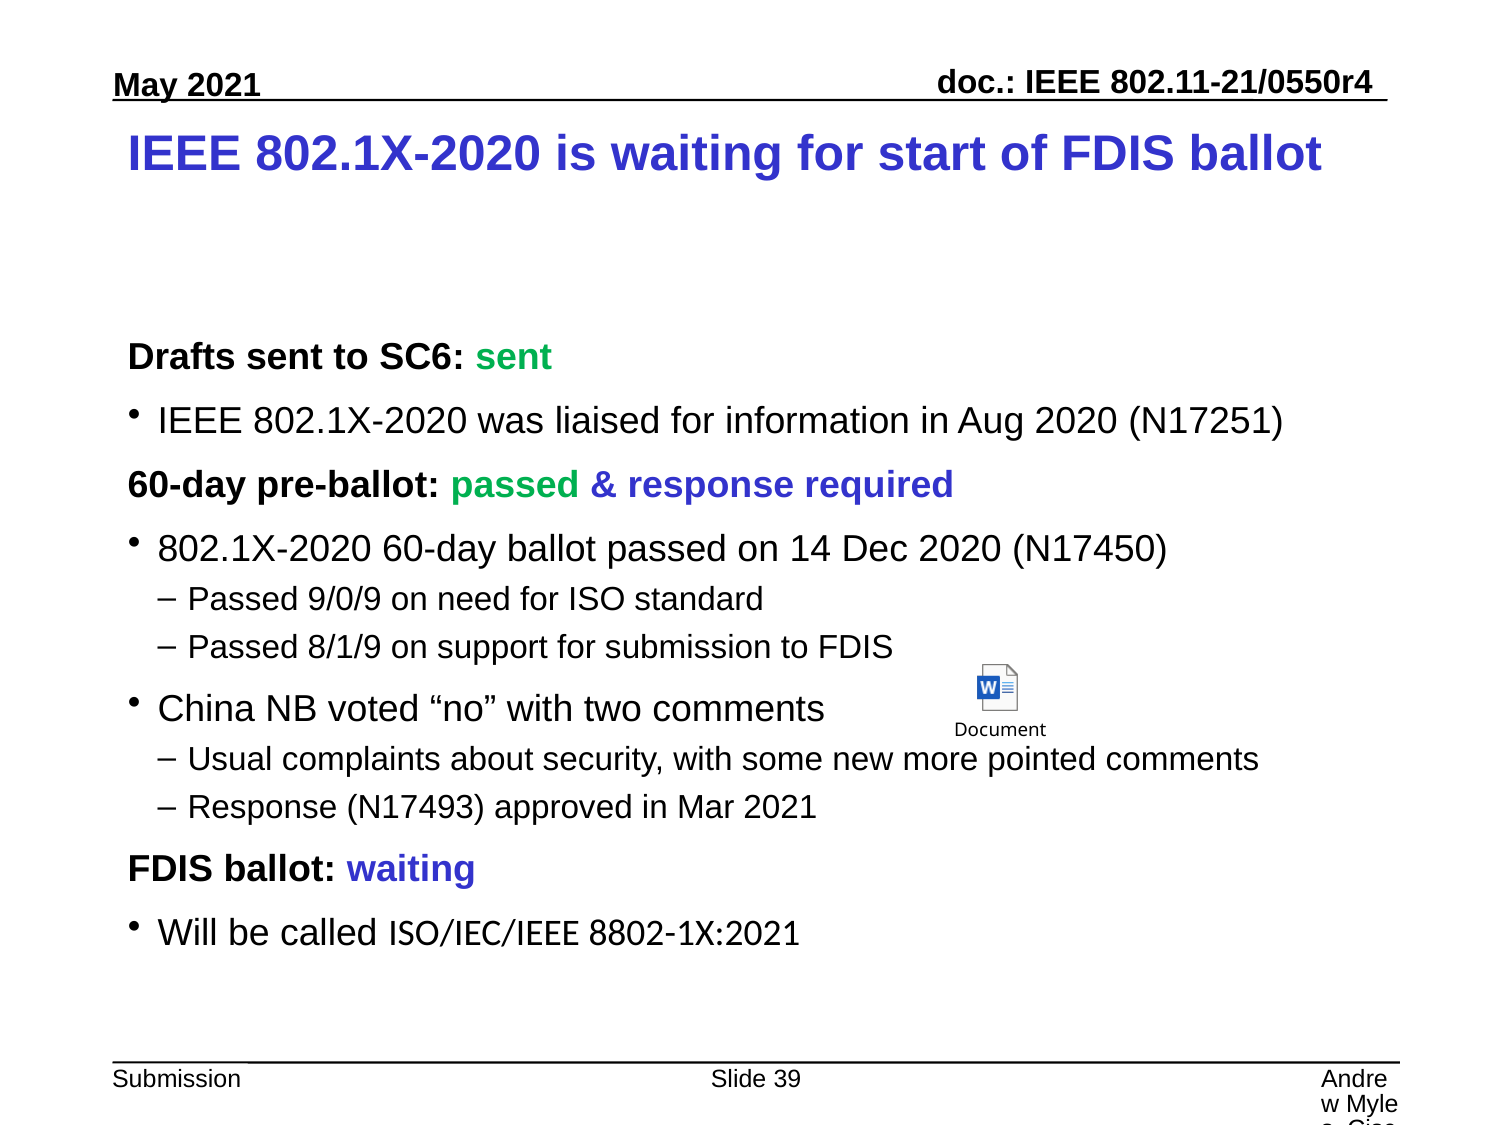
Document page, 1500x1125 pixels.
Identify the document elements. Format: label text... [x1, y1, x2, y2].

footer Andrew Myles, Cisco [1320, 1061, 1402, 1093]
slide_number Slide 39 [709, 1061, 803, 1093]
list Drafts sent to SC6: sent IEEE 802.1X-2020 was liaised for information in Aug 2020 (N17251) 60-day pre-ballot: passed & response required 802.1X-2020 60-day ballot passed on 14 Dec 2020 (N17450) Passed 9/0/9 on need for ISO standard Passed 8/1/9 on support for submission to FDIS China NB voted “no” with two comments Usual complaints about security, with some new more pointed comments Response (N17493) approved in Mar 2021 FDIS ballot: waiting Will be called ISO/IEC/IEEE 8802-1X:2021 [112, 324, 1388, 1000]
title IEEE 802.1X-2020 is waiting for start of FDIS ballot [112, 112, 1388, 288]
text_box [924, 662, 1076, 795]
